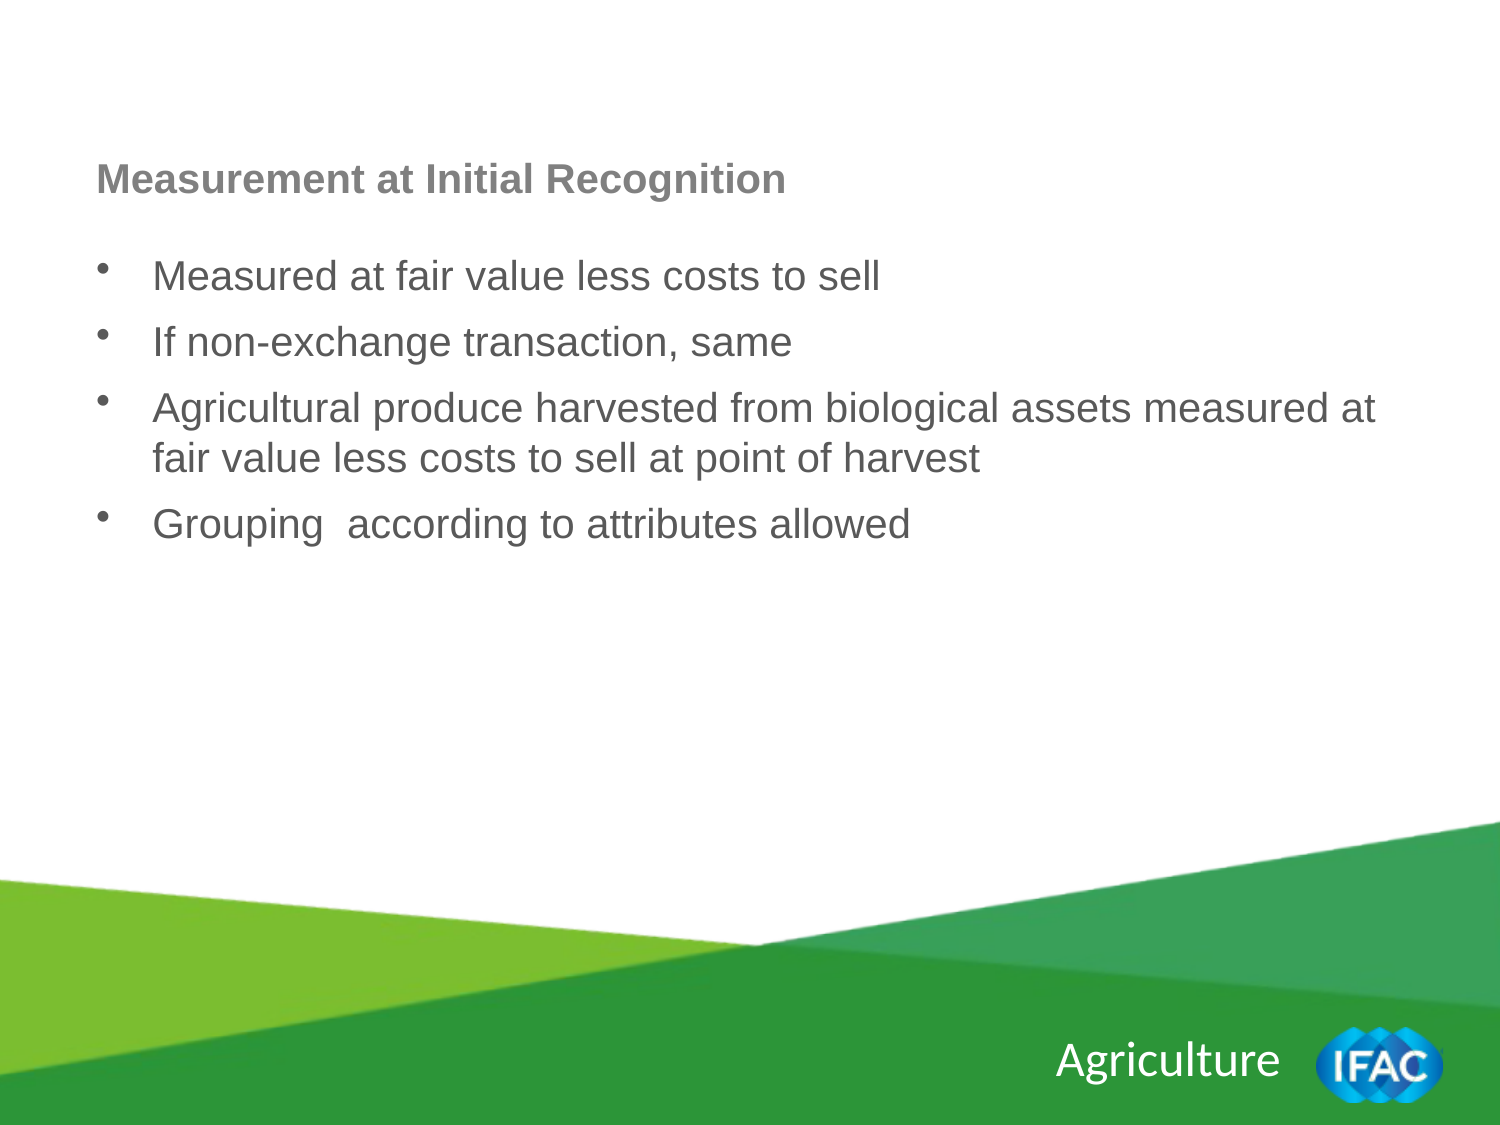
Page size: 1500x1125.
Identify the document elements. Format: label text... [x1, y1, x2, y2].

text_box Measurement at Initial Recognition Measured at fair value less costs to sell If non-exchange transaction, same Agricultural produce harvested from biological assets measured at fair value less costs to sell at point of harvest Grouping according to attributes allowed [81, 144, 1409, 671]
picture [0, 738, 1500, 1125]
text_box Agriculture [87, 1018, 1296, 1094]
